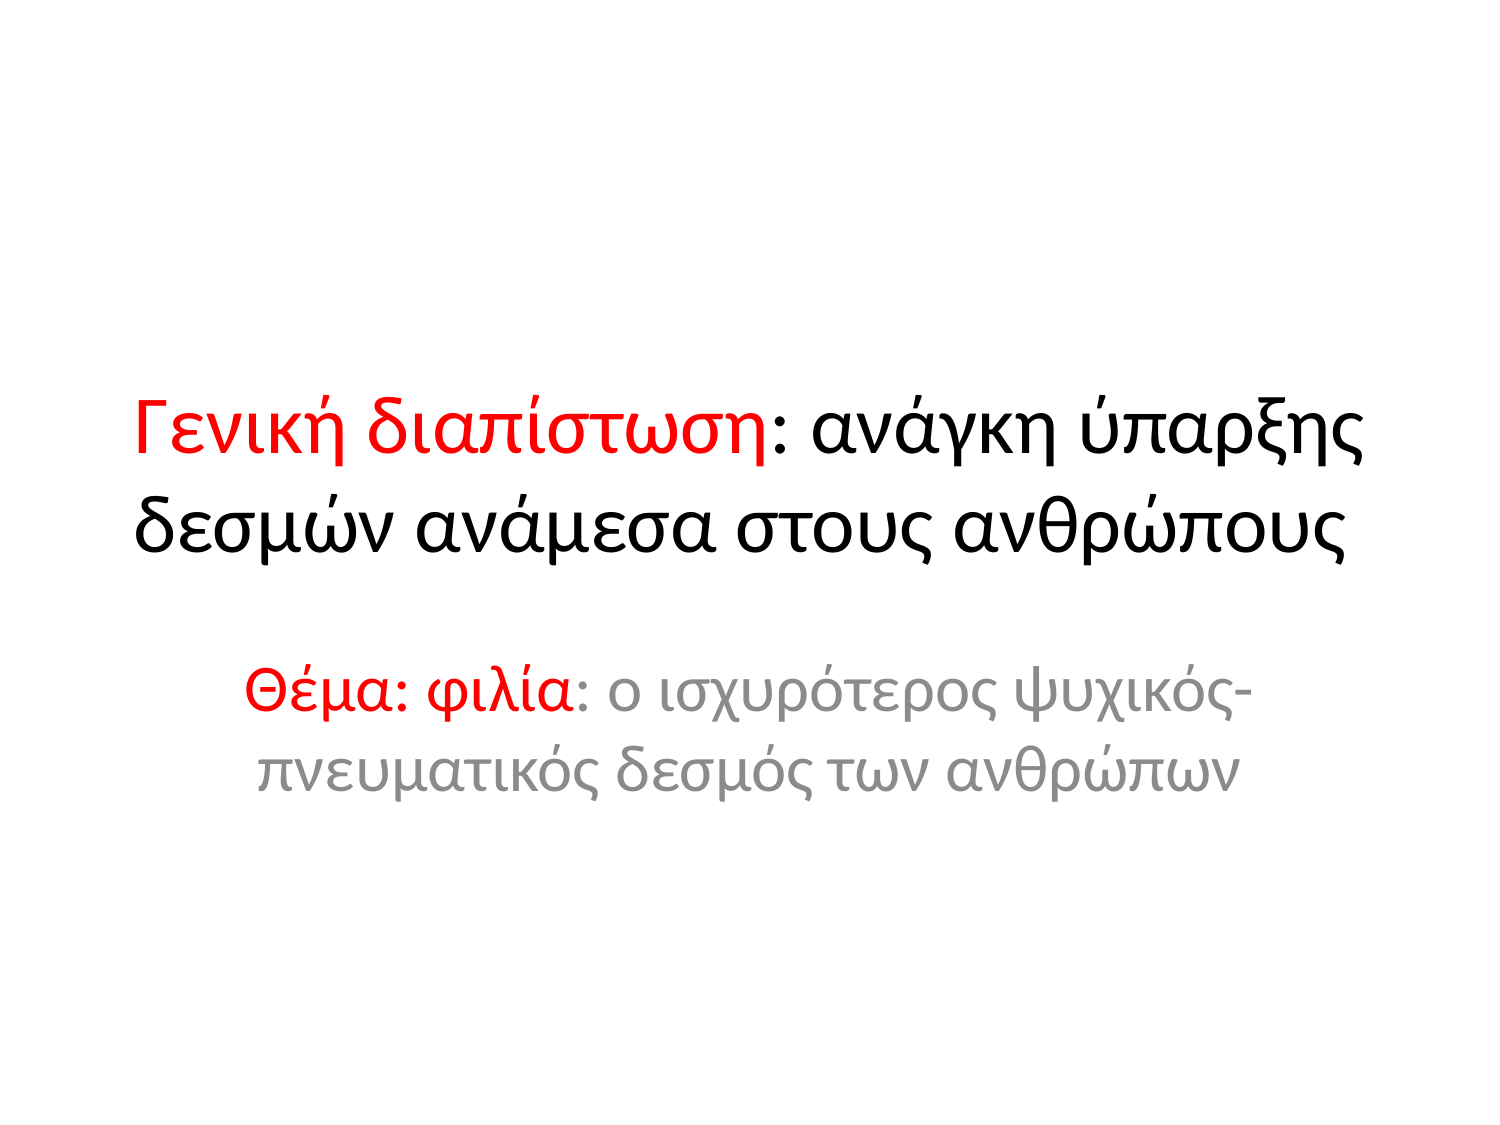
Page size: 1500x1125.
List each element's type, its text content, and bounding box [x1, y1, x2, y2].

subtitle Θέμα: φιλία: ο ισχυρότερος ψυχικός-πνευματικός δεσμός των ανθρώπων [225, 637, 1275, 925]
title Γενική διαπίστωση: ανάγκη ύπαρξης δεσμών ανάμεσα στους ανθρώπους [112, 349, 1388, 591]
